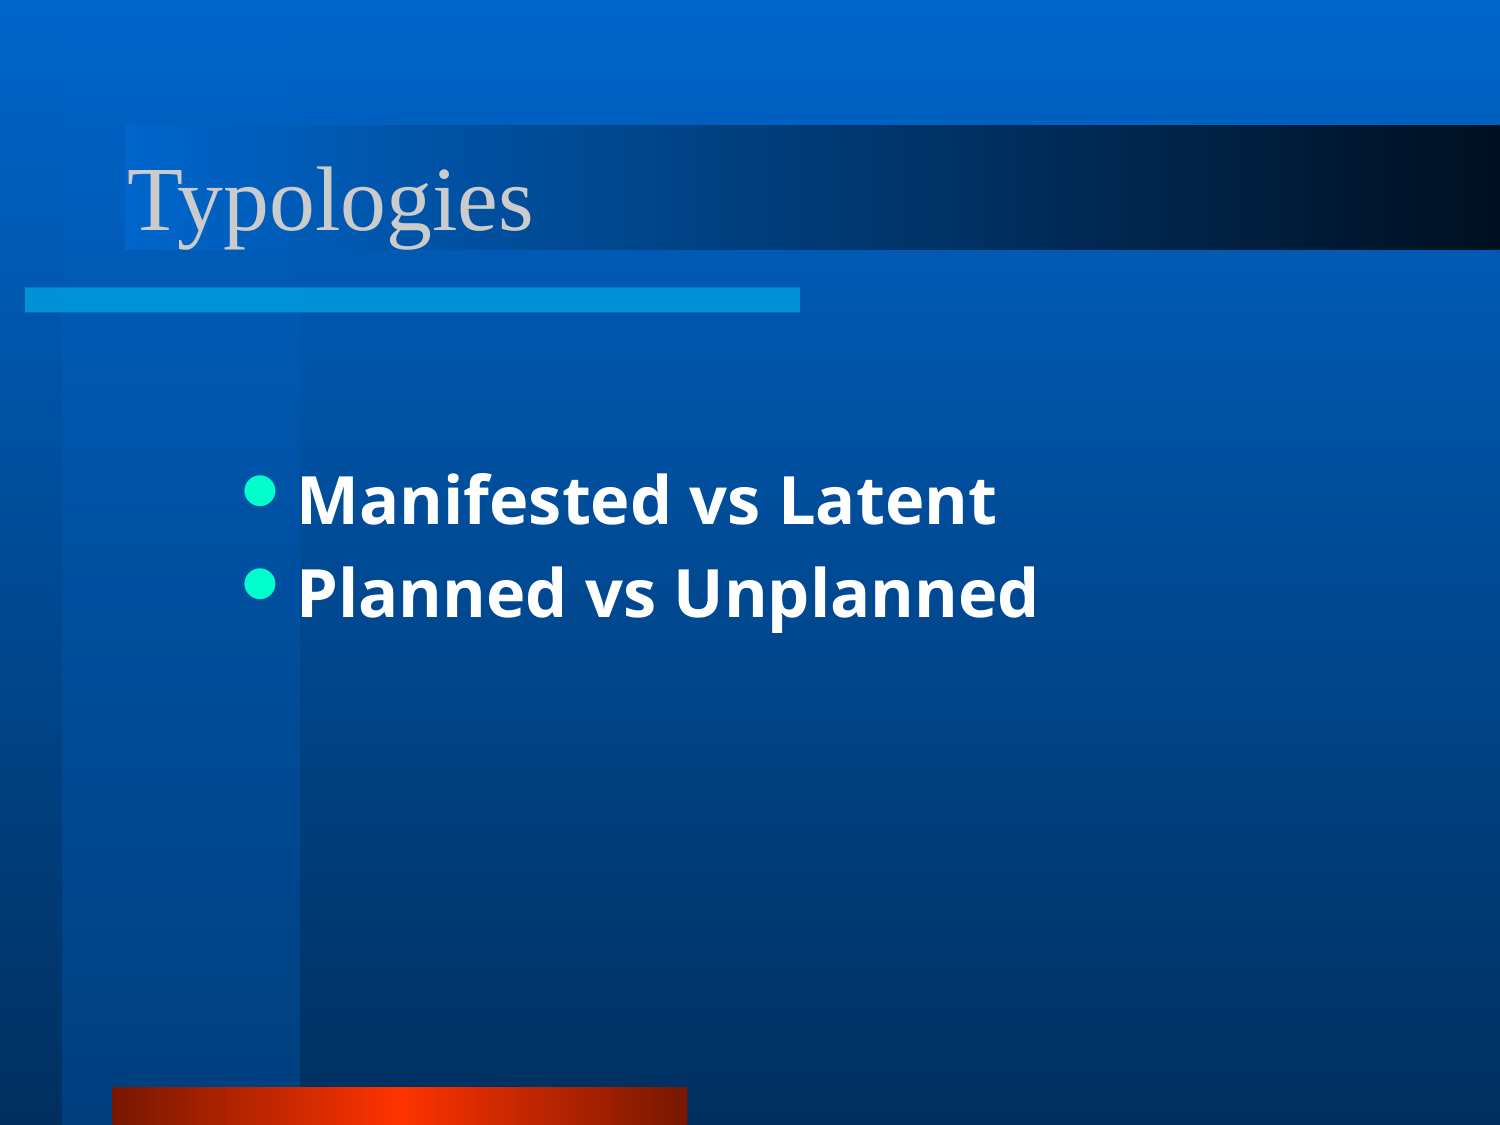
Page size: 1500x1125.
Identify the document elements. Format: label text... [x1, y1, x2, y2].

title Typologies [112, 99, 1388, 288]
list Manifested vs Latent Planned vs Unplanned [225, 450, 1500, 850]
